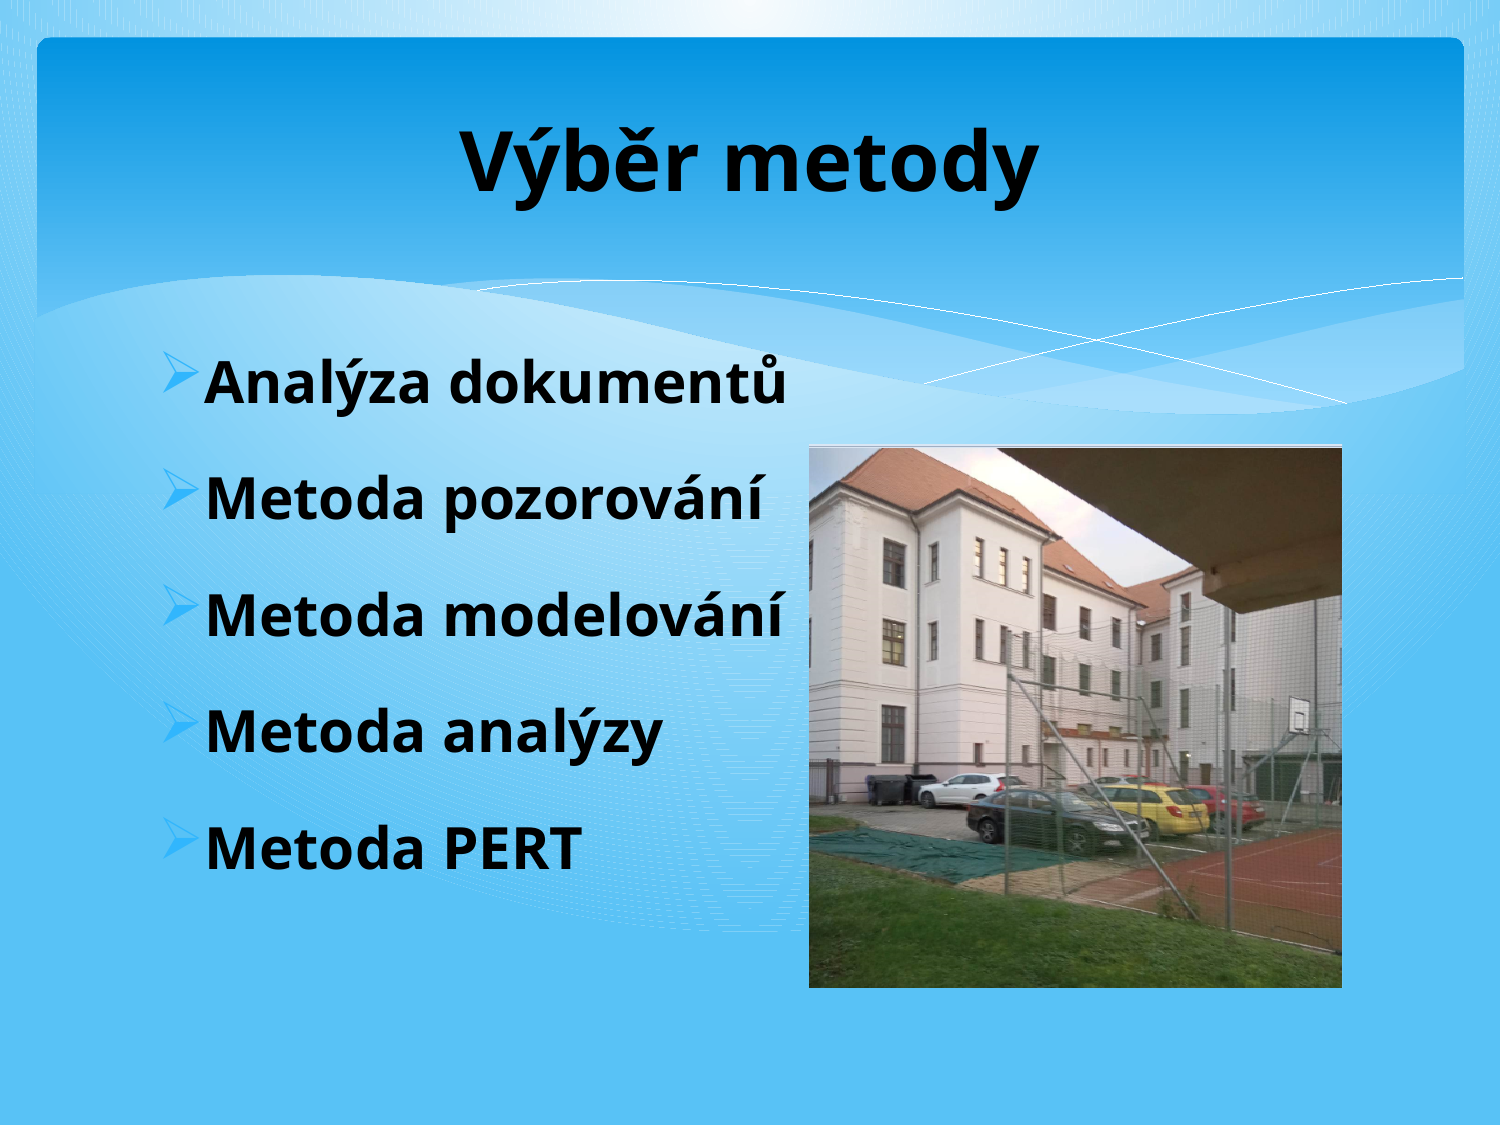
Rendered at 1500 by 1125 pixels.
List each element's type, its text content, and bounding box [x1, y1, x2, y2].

title Výběr metody [75, 55, 1425, 261]
list Analýza dokumentů Metoda pozorování Metoda modelování Metoda analýzy Metoda PERT [143, 302, 1359, 1005]
picture [808, 444, 1343, 988]
